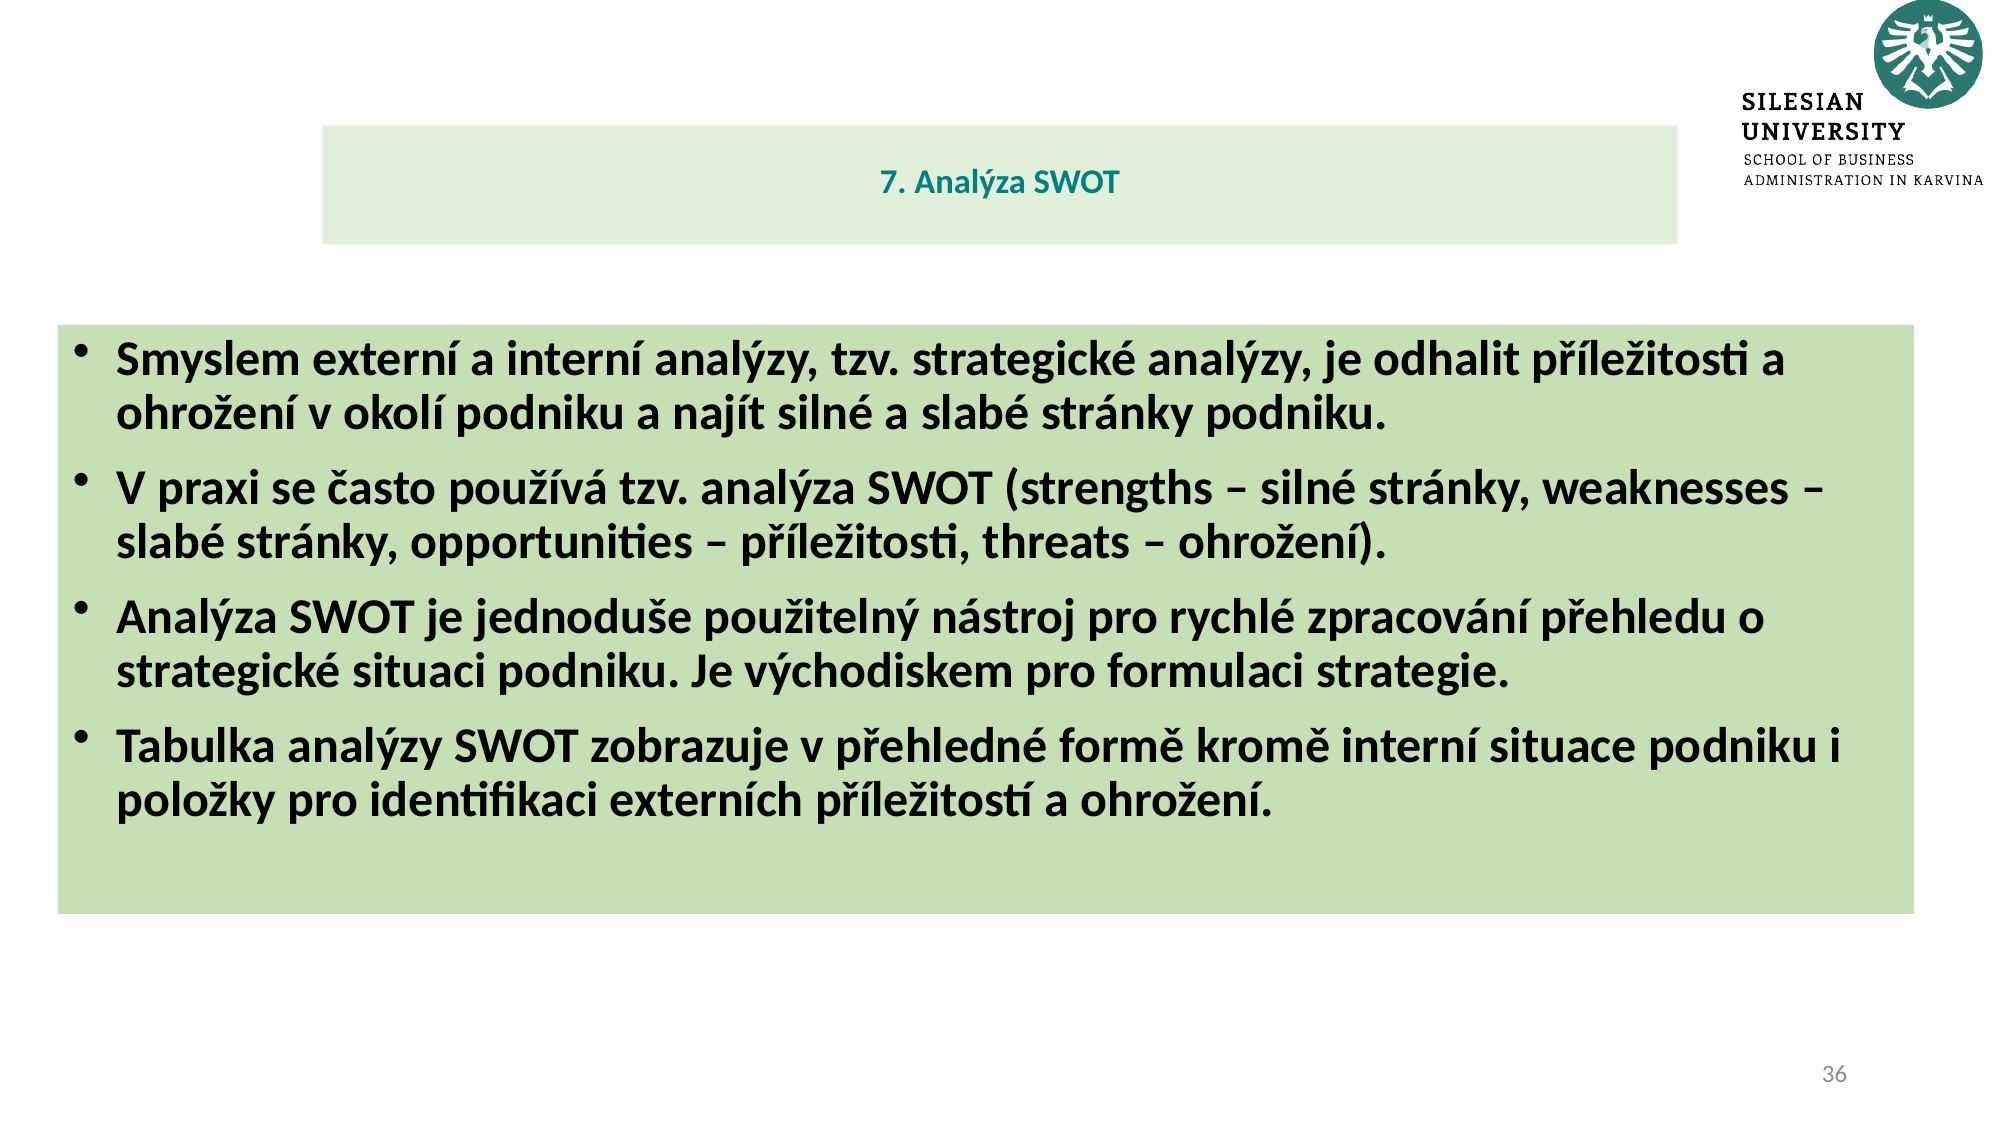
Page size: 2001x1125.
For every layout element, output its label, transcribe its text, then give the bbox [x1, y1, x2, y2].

list Smyslem externí a interní analýzy, tzv. strategické analýzy, je odhalit příležitosti a ohrožení v okolí podniku a najít silné a slabé stránky podniku. V praxi se často používá tzv. analýza SWOT (strengths – silné stránky, weaknesses – slabé stránky, opportunities – příležitosti, threats – ohrožení). Analýza SWOT je jednoduše použitelný nástroj pro rychlé zpracování přehledu o strategické situaci podniku. Je východiskem pro formulaci strategie. Tabulka analýzy SWOT zobrazuje v přehledné formě kromě interní situace podniku i položky pro identifikaci externích příležitostí a ohrožení. [57, 324, 1915, 914]
title 7. Analýza SWOT [322, 125, 1678, 245]
slide_number 36 [1412, 1042, 1863, 1103]
picture [1742, 0, 1983, 185]
